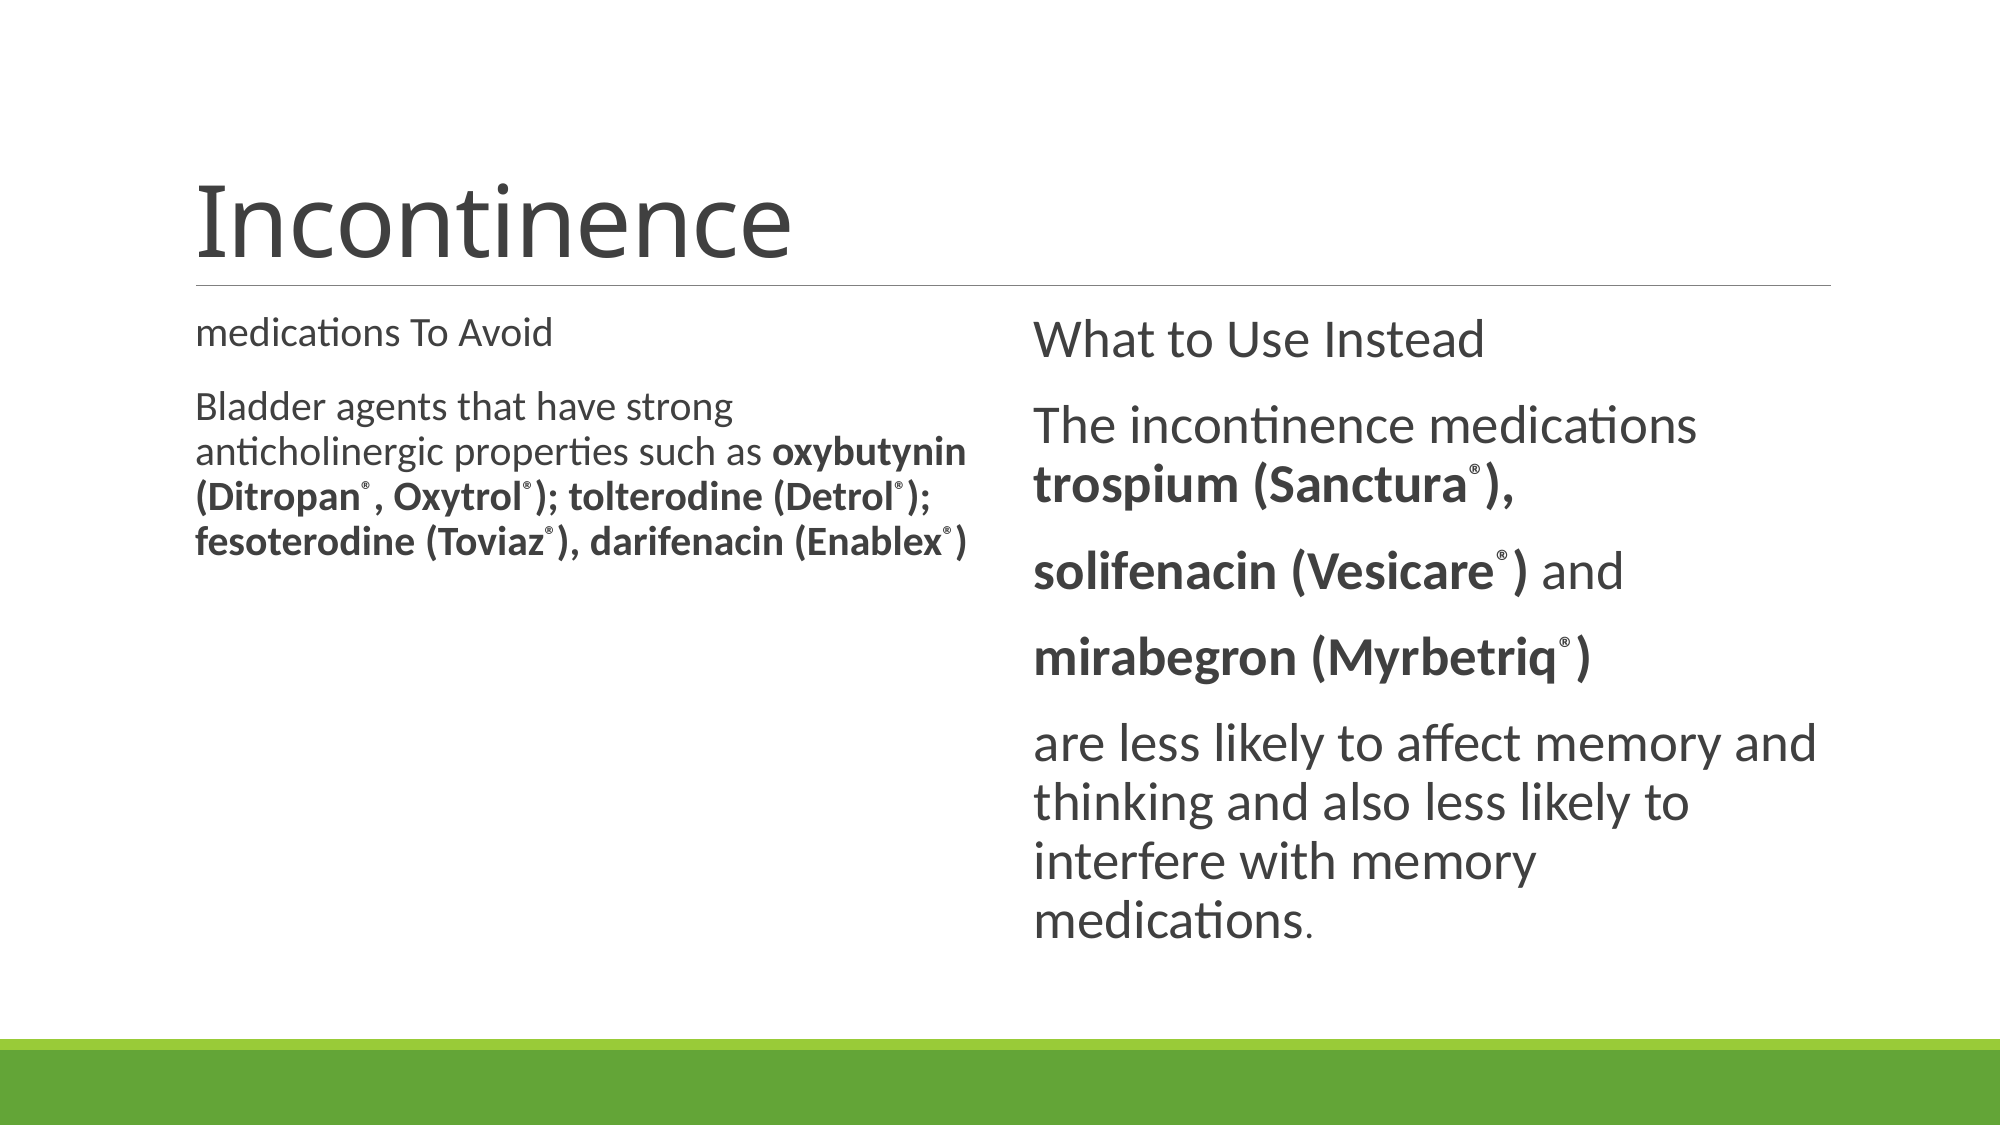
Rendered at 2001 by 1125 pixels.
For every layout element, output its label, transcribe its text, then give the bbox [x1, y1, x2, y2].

list medications To Avoid Bladder agents that have strong anticholinergic properties such as oxybutynin (Ditropan®, Oxytrol®); tolterodine (Detrol®); fesoterodine (Toviaz®), darifenacin (Enablex®) [180, 302, 990, 963]
list What to Use Instead The incontinence medications trospium (Sanctura®), solifenacin (Vesicare®) and mirabegron (Myrbetriq®) are less likely to affect memory and thinking and also less likely to interfere with memory medications. [1020, 302, 1830, 963]
title Incontinence [180, 47, 1830, 285]
